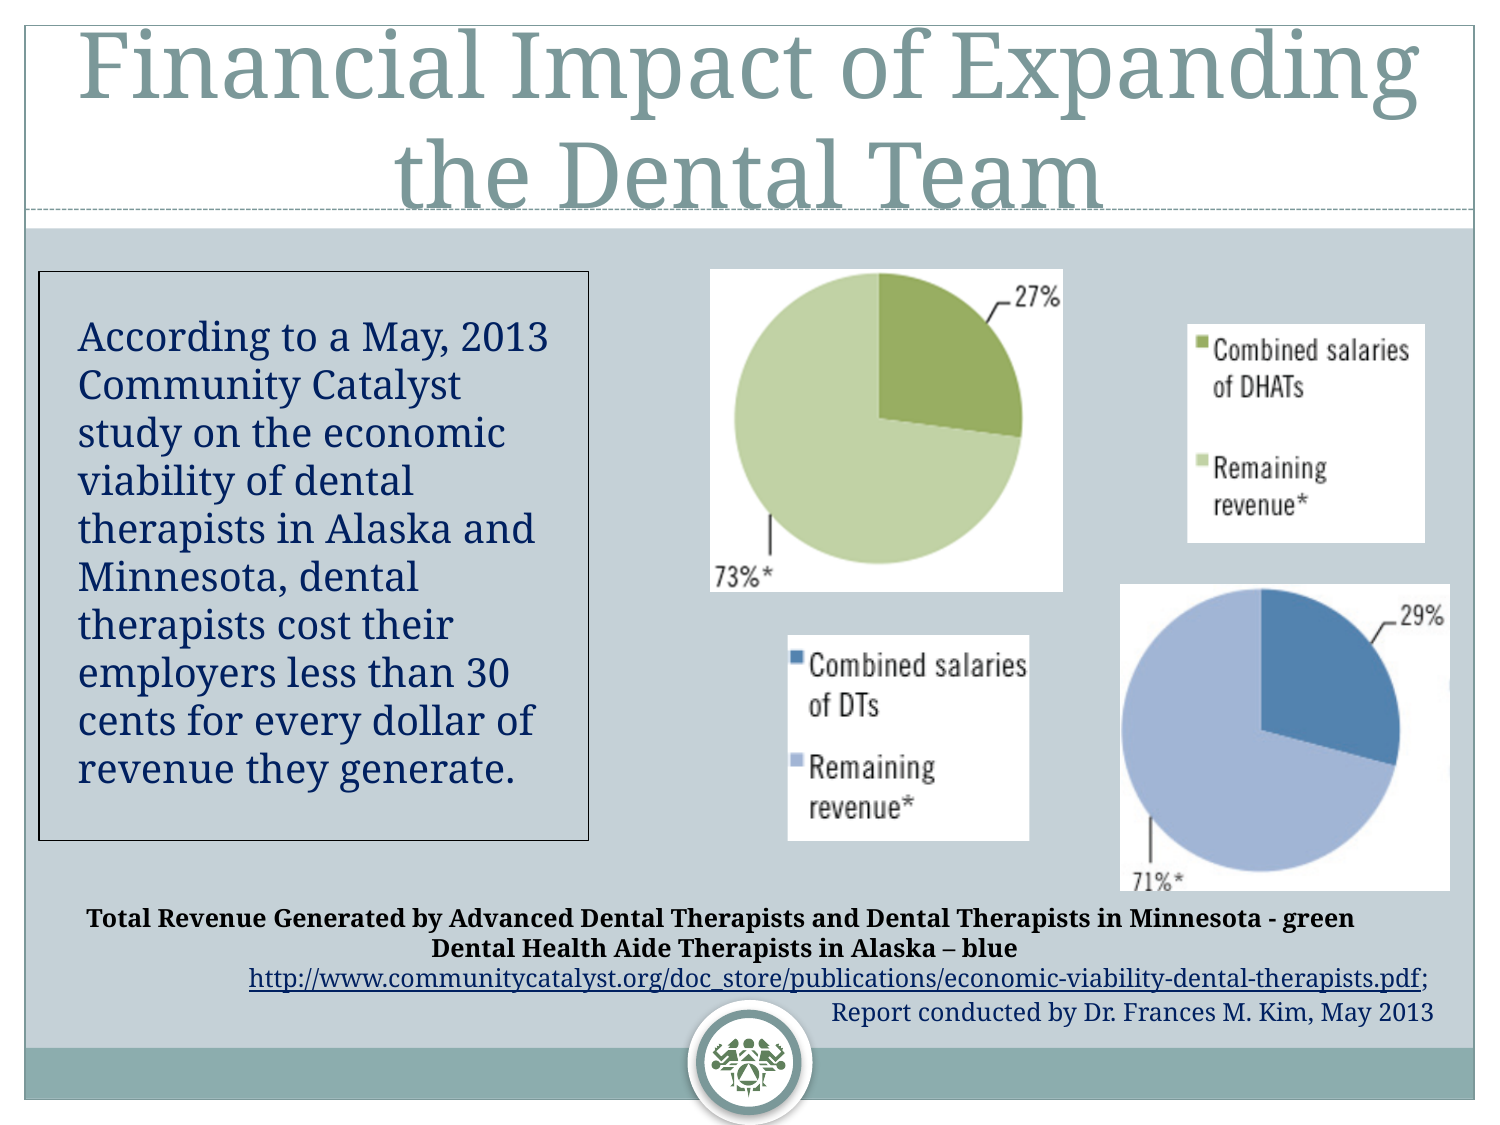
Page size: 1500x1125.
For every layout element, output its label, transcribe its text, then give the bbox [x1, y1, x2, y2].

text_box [0, 268, 1451, 1104]
title Financial Impact of Expanding the Dental Team [24, 29, 1475, 205]
